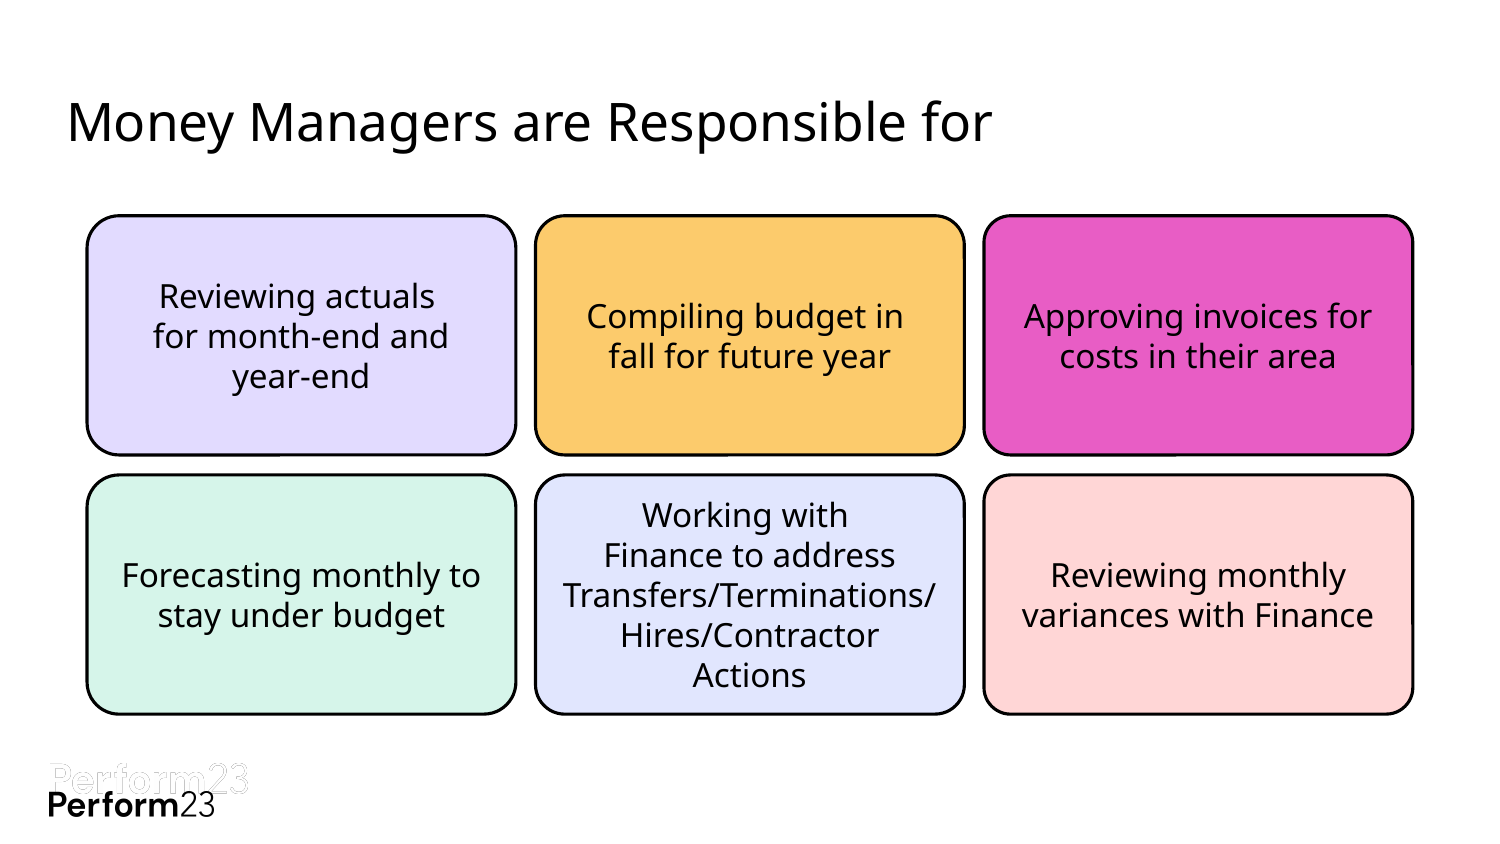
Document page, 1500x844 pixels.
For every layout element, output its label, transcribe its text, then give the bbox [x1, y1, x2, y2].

text_box Forecasting monthly to stay under budget [87, 474, 516, 715]
title Money Managers are Responsible for [51, 72, 1449, 167]
text_box Working with Finance to address Transfers/Terminations/Hires/Contractor Actions [535, 474, 965, 715]
text_box Reviewing actuals for month-end and year-end [87, 215, 516, 455]
picture [49, 763, 248, 817]
text_box Reviewing monthly variances with Finance [983, 474, 1413, 715]
text_box Compiling budget in fall for future year [535, 215, 965, 455]
text_box Approving invoices for costs in their area [983, 215, 1413, 455]
